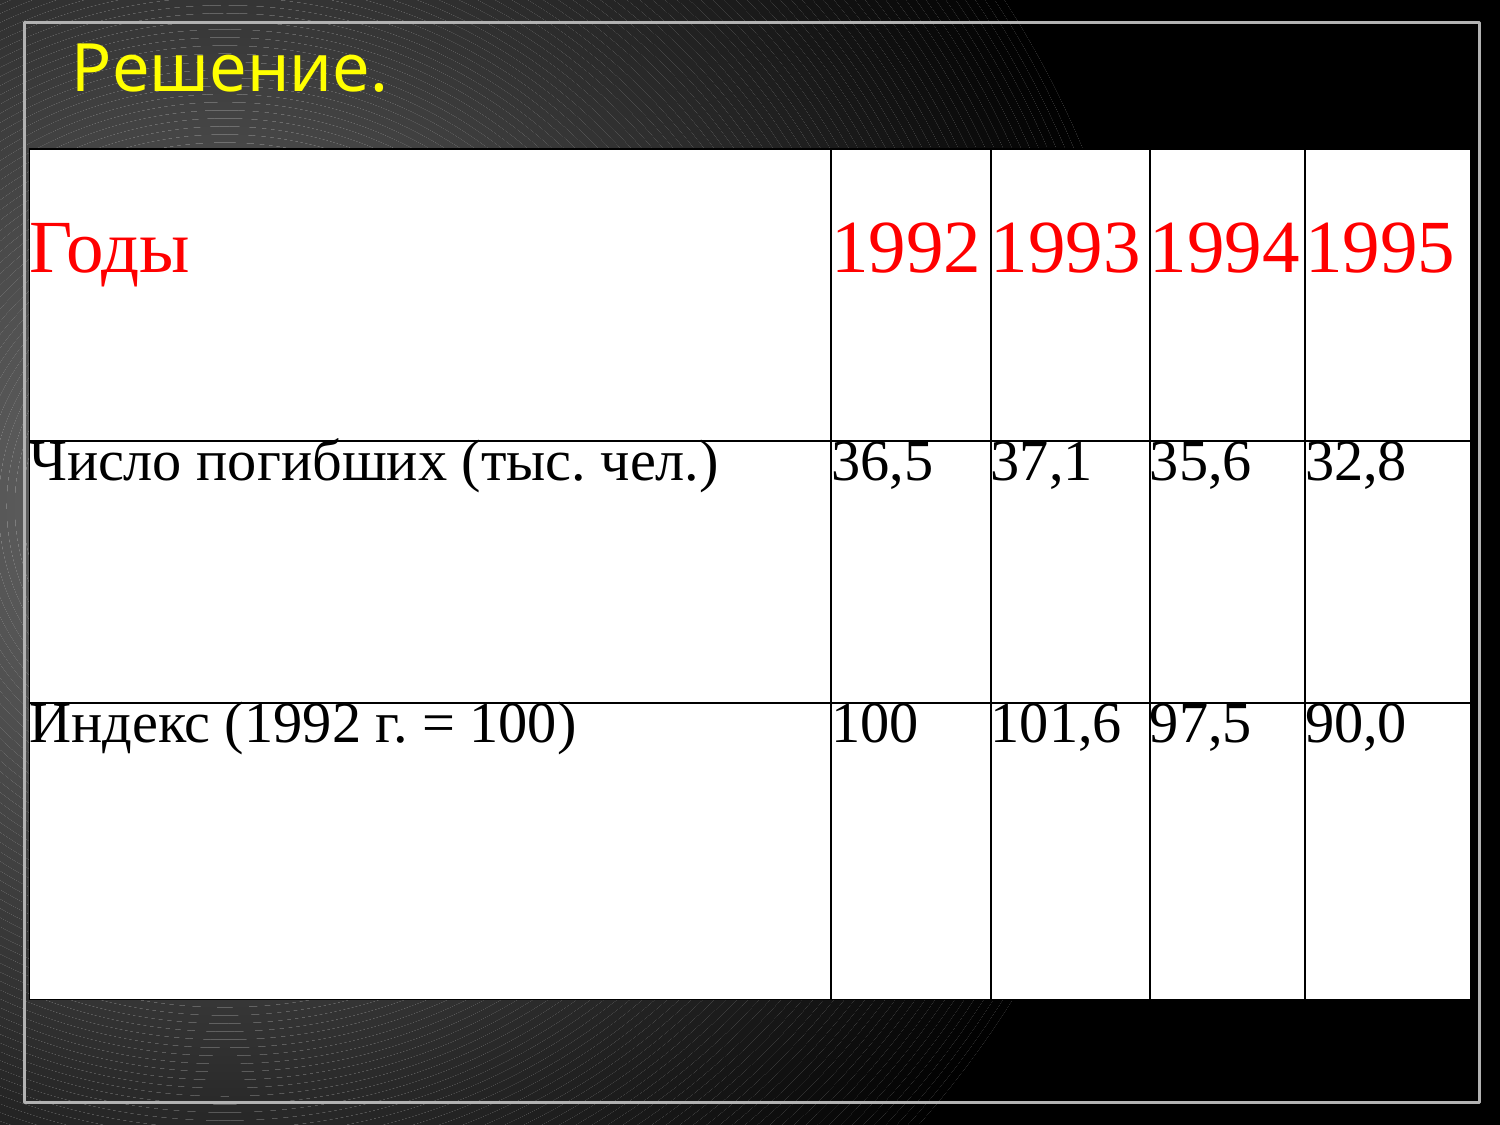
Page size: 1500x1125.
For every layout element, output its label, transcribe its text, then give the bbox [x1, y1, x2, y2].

table_header Годы [30, 150, 830, 440]
table_cell 90,0 [1306, 704, 1470, 999]
text_box Решение. [28, 30, 432, 100]
table_cell 36,5 [832, 442, 990, 702]
table_header 1993 [992, 150, 1149, 440]
table_header 1992 [832, 150, 990, 440]
table_header 1995 [1306, 150, 1470, 440]
table_header 1994 [1151, 150, 1304, 440]
table_cell 97,5 [1151, 704, 1304, 999]
table_cell 32,8 [1306, 442, 1470, 702]
table_cell Индекс (1992 г. = 100) [30, 704, 830, 999]
table_cell 37,1 [992, 442, 1149, 702]
table_cell 35,6 [1151, 442, 1304, 702]
table_cell 101,6 [992, 704, 1149, 999]
table_cell 100 [832, 704, 990, 999]
table_cell Число погибших (тыс. чел.) [30, 442, 830, 702]
